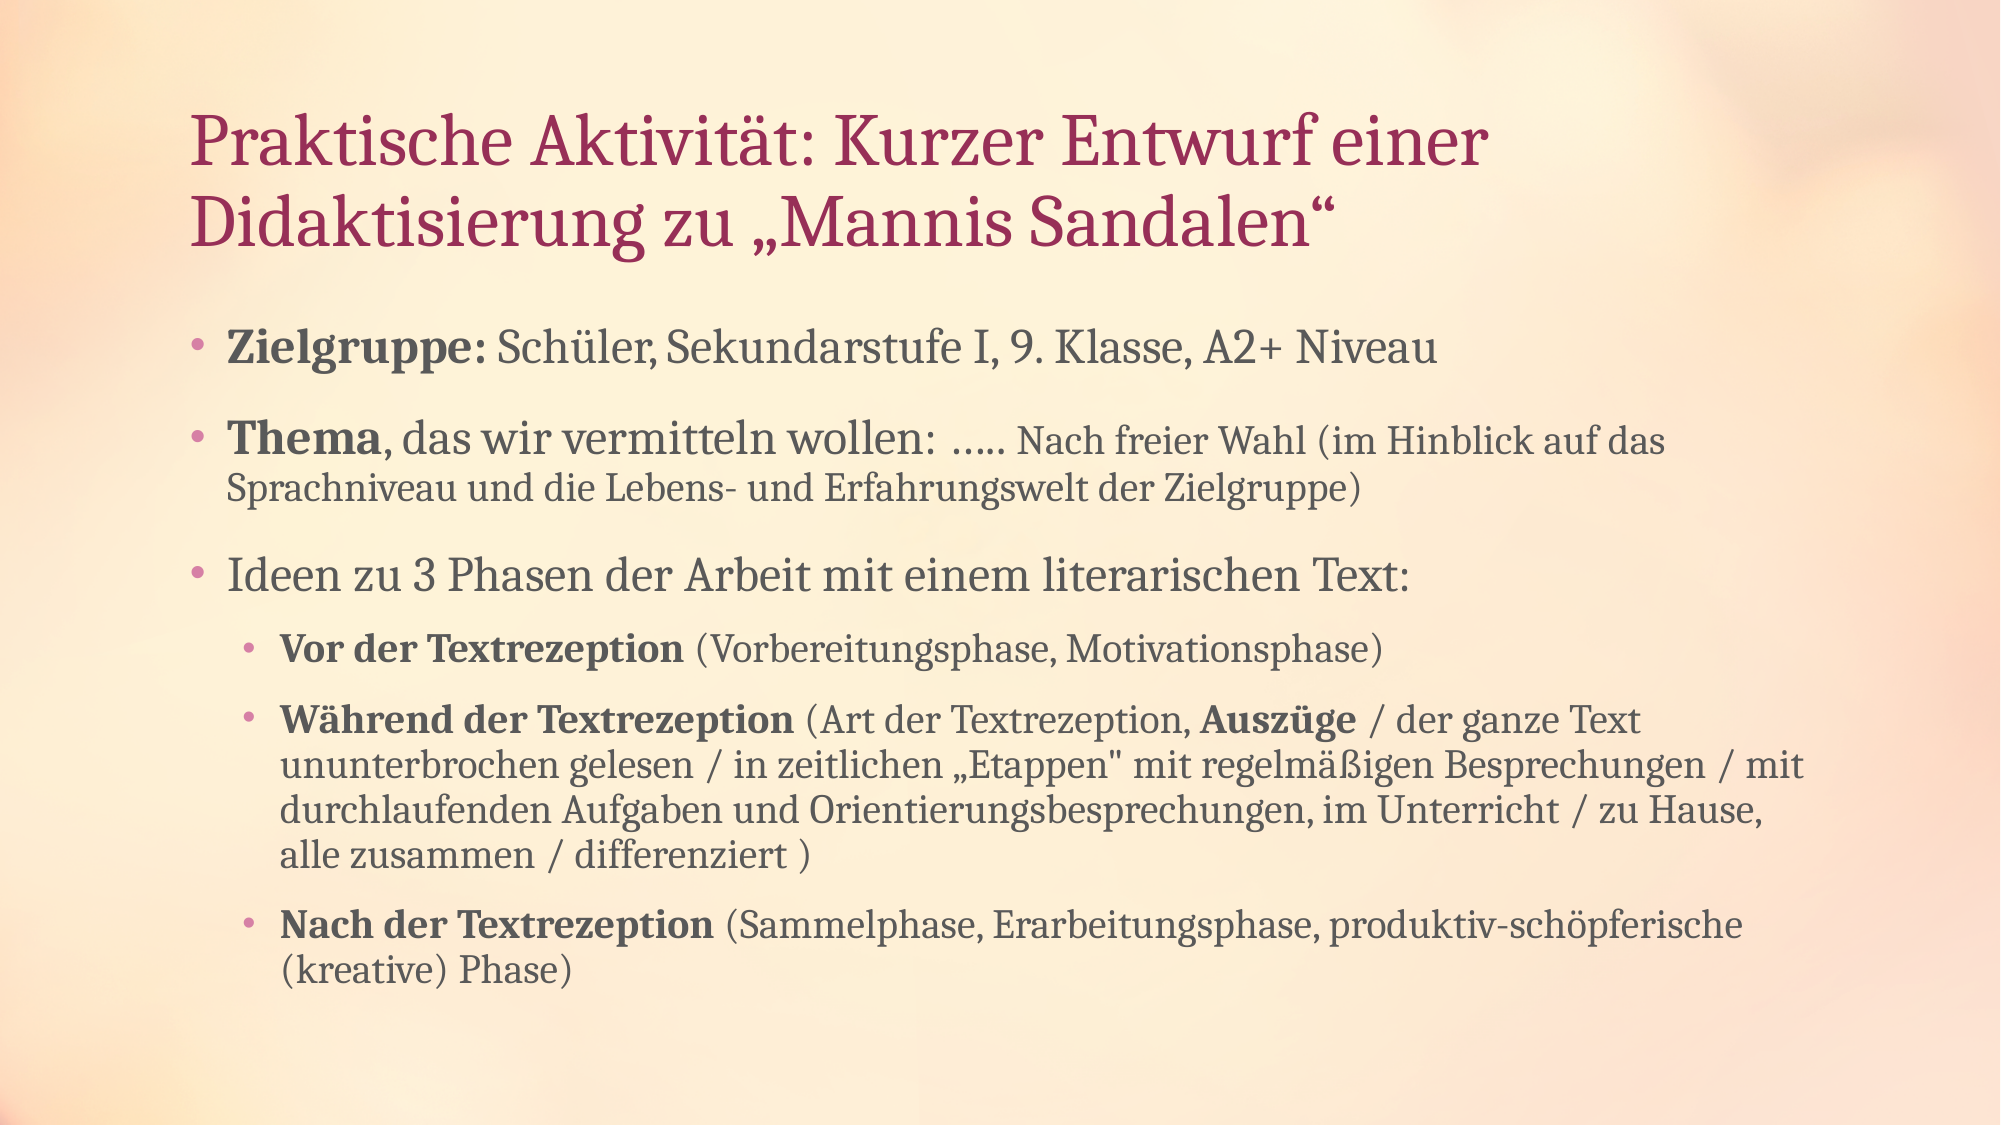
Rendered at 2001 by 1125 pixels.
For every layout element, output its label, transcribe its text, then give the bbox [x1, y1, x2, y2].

list Zielgruppe: Schüler, Sekundarstufe I, 9. Klasse, A2+ Niveau Thema, das wir vermitteln wollen: ….. Nach freier Wahl (im Hinblick auf das Sprachniveau und die Lebens- und Erfahrungswelt der Zielgruppe) Ideen zu 3 Phasen der Arbeit mit einem literarischen Text: Vor der Textrezeption (Vorbereitungsphase, Motivationsphase) Während der Textrezeption (Art der Textrezeption, Auszüge / der ganze Text ununterbrochen gelesen / in zeitlichen „Etappen" mit regelmäßigen Besprechungen / mit durchlaufenden Aufgaben und Orientierungsbesprechungen, im Unterricht / zu Hause, alle zusammen / differenziert ) Nach der Textrezeption (Sammelphase, Erarbeitungsphase, produktiv-schöpferische (kreative) Phase) [174, 312, 1825, 1013]
picture [0, 0, 2001, 1125]
title Praktische Aktivität: Kurzer Entwurf einer Didaktisierung zu „Mannis Sandalen“ [174, 75, 1825, 271]
